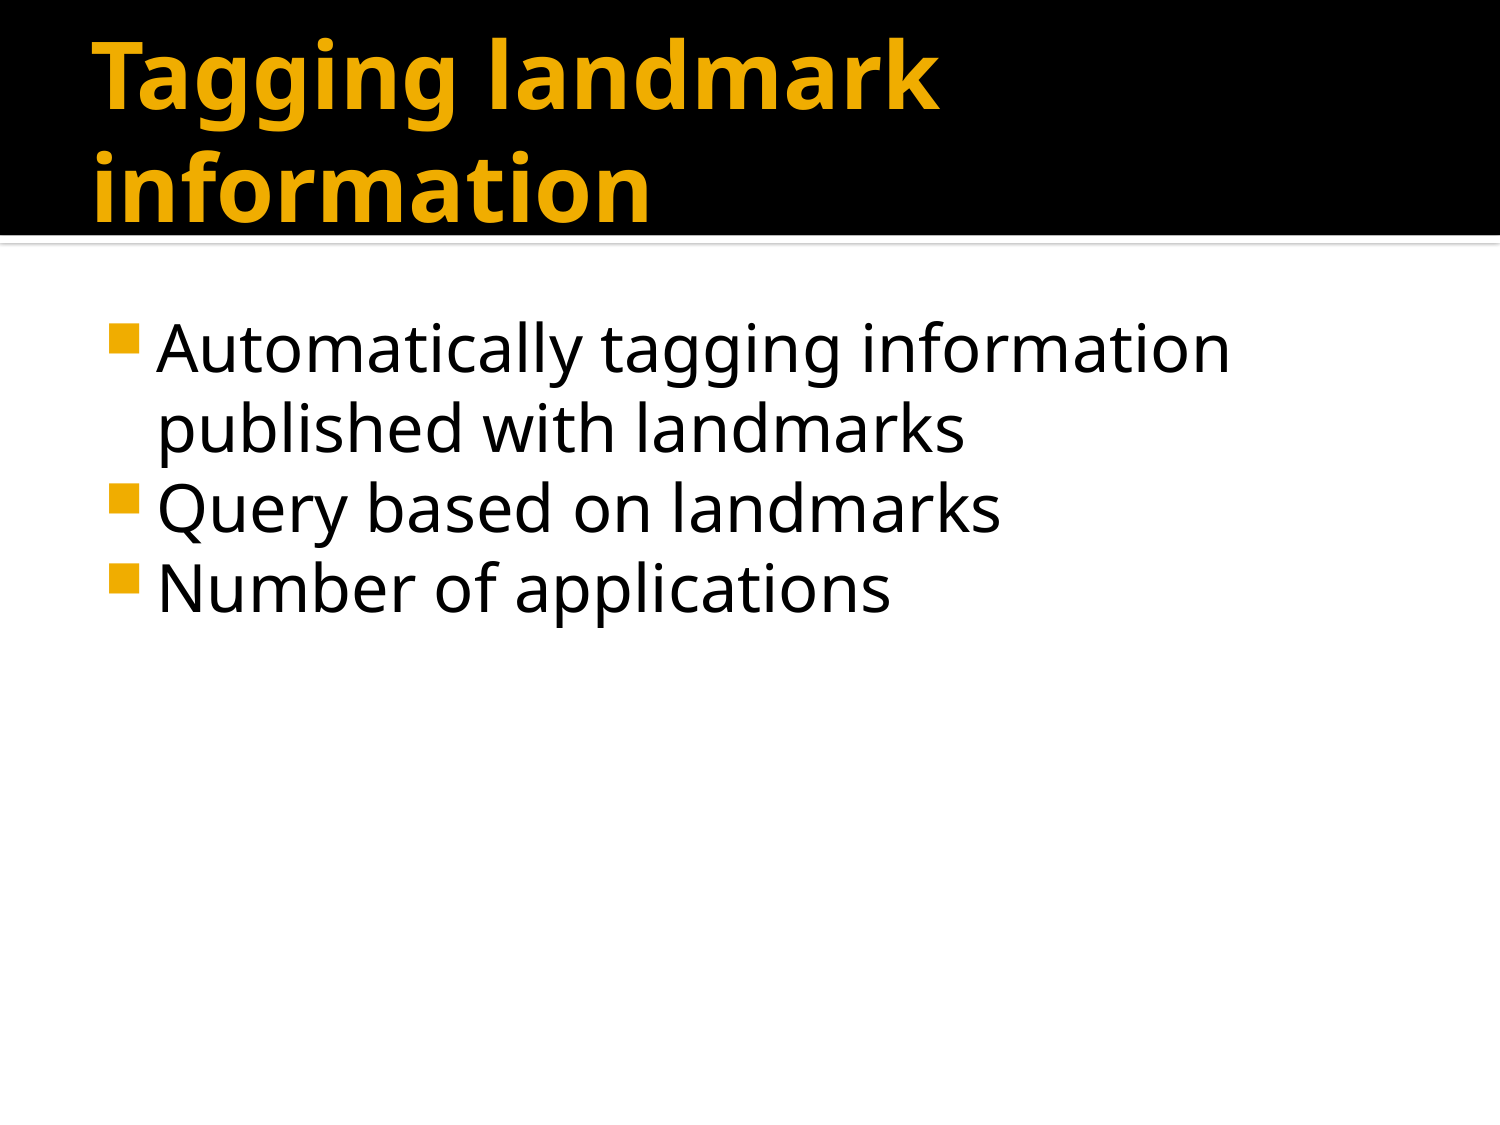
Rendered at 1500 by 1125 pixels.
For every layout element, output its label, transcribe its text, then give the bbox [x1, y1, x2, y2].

list Automatically tagging information published with landmarks Query based on landmarks Number of applications [75, 291, 1425, 1050]
title Tagging landmark information [75, 25, 1425, 231]
